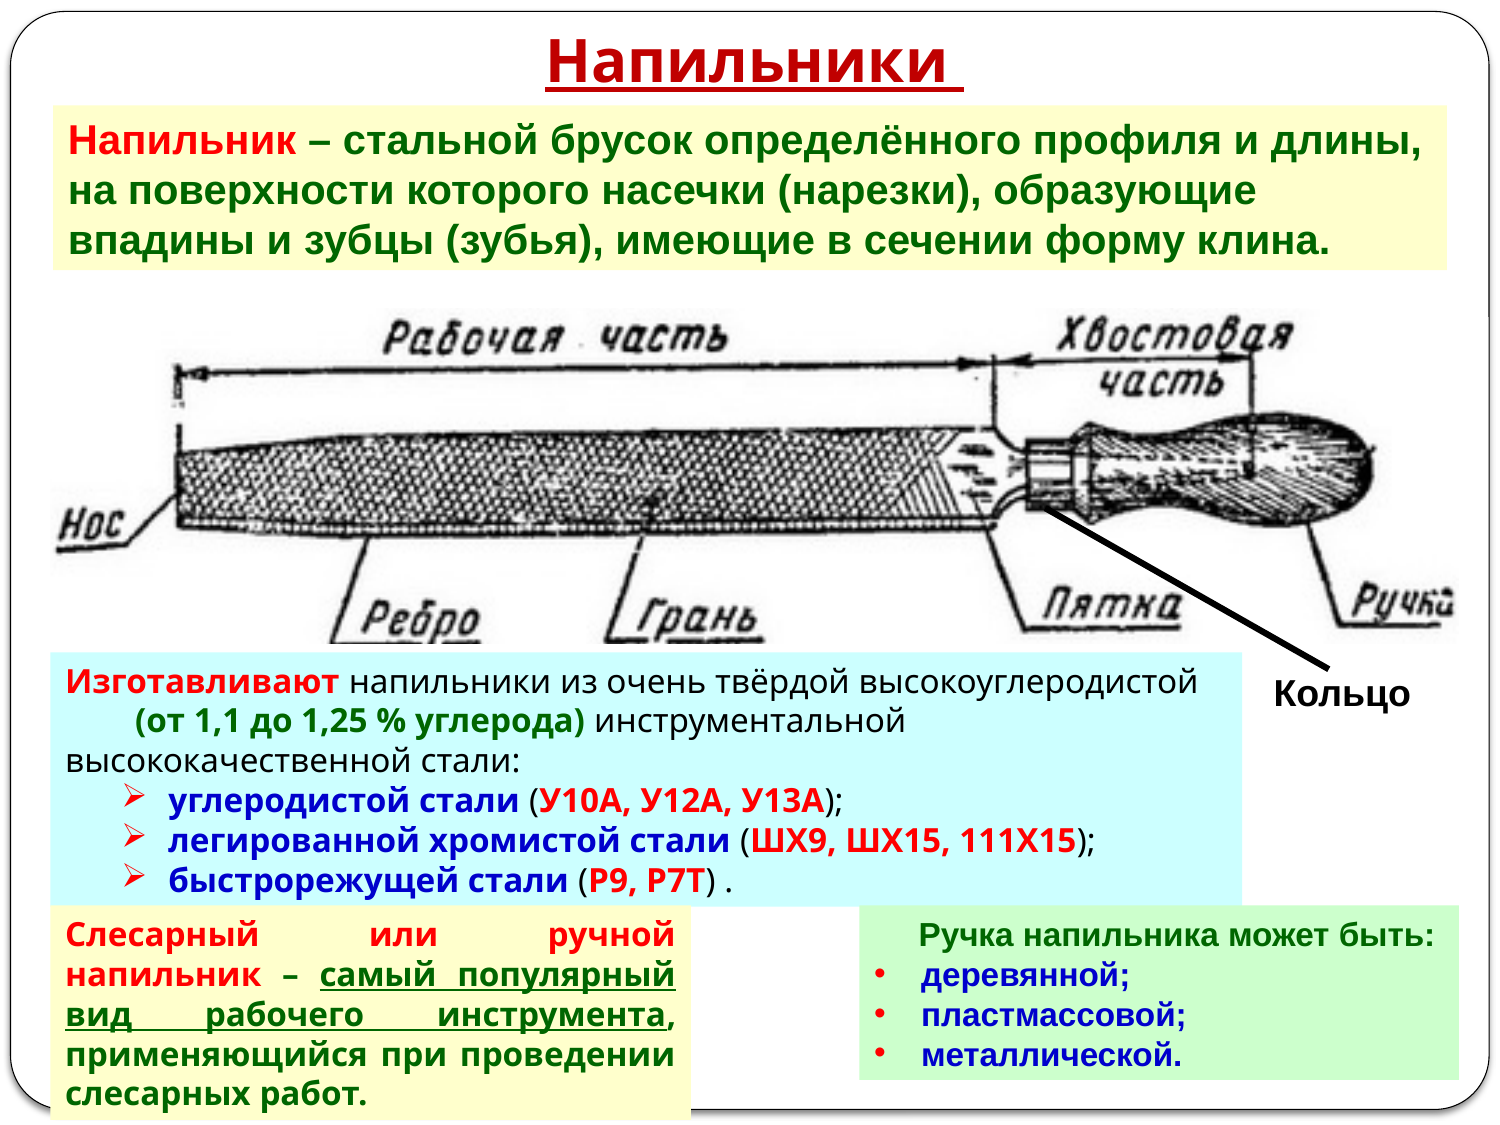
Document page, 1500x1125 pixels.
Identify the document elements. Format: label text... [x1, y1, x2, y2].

text_box Напильники [430, 15, 1079, 102]
text_box Слесарный или ручной напильник – самый популярный вид рабочего инструмента, применяющийся при проведении слесарных работ. [50, 905, 691, 1120]
picture [50, 308, 1460, 645]
text_box Ручка напильника может быть: деревянной; пластмассовой; металлической. [859, 905, 1459, 1080]
text_box Кольцо [1258, 661, 1437, 722]
text_box Изготавливают напильники из очень твёрдой высокоуглеродистой (от 1,1 до 1,25 % углерода) инструментальной высококачественной стали: углеродистой стали (У10А, У12А, У13А); легированной хромистой стали (ШХ9, ШХ15, 111Х15); быстрорежущей стали (Р9, Р7Т) . [50, 654, 1243, 907]
text_box Напильник – стальной брусок определённого профиля и длины, на поверхности которого насечки (нарезки), образующие впадины и зубцы (зубья), имеющие в сечении форму клина. [53, 105, 1447, 271]
